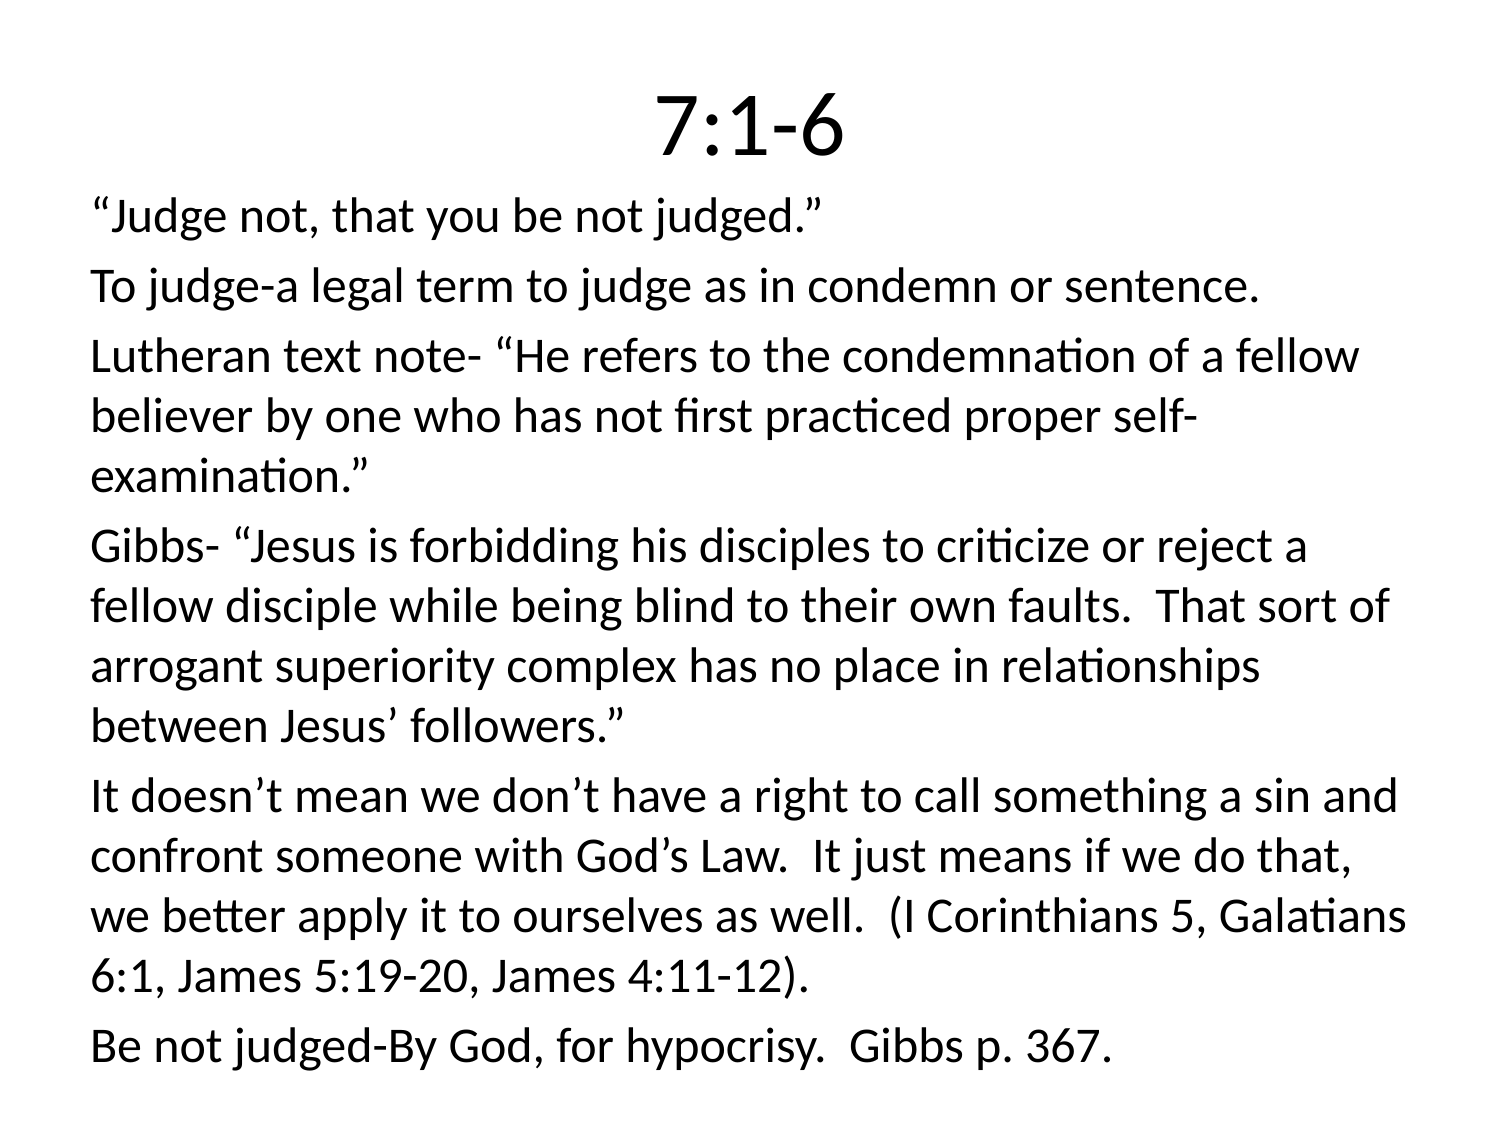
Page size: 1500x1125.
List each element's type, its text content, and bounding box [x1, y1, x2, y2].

list “Judge not, that you be not judged.” To judge-a legal term to judge as in condemn or sentence. Lutheran text note- “He refers to the condemnation of a fellow believer by one who has not first practiced proper self-examination.” Gibbs- “Jesus is forbidding his disciples to criticize or reject a fellow disciple while being blind to their own faults. That sort of arrogant superiority complex has no place in relationships between Jesus’ followers.” It doesn’t mean we don’t have a right to call something a sin and confront someone with God’s Law. It just means if we do that, we better apply it to ourselves as well. (I Corinthians 5, Galatians 6:1, James 5:19-20, James 4:11-12). Be not judged-By God, for hypocrisy. Gibbs p. 367. [75, 174, 1425, 1088]
title 7:1-6 [75, 24, 1425, 174]
